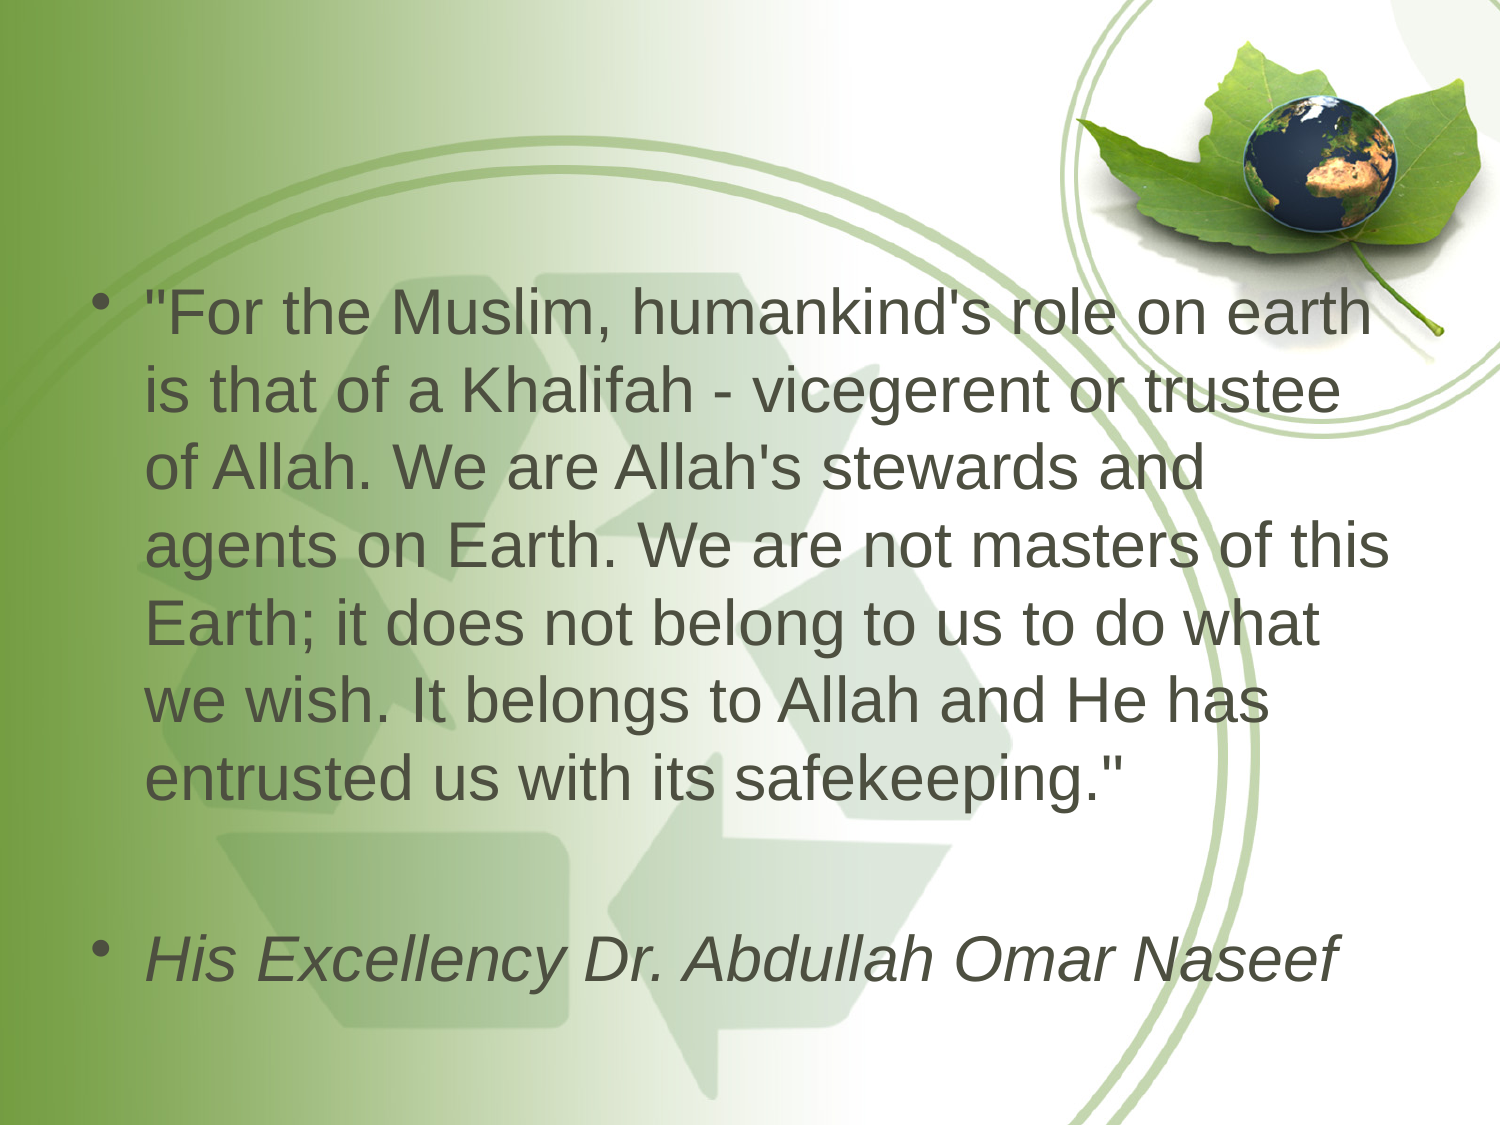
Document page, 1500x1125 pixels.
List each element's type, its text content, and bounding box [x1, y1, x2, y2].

list "For the Muslim, humankind's role on earth is that of a Khalifah - vicegerent or trustee of Allah. We are Allah's stewards and agents on Earth. We are not masters of this Earth; it does not belong to us to do what we wish. It belongs to Allah and He has entrusted us with its safekeeping." His Excellency Dr. Abdullah Omar Naseef [75, 262, 1425, 1005]
picture [0, 0, 1500, 1125]
